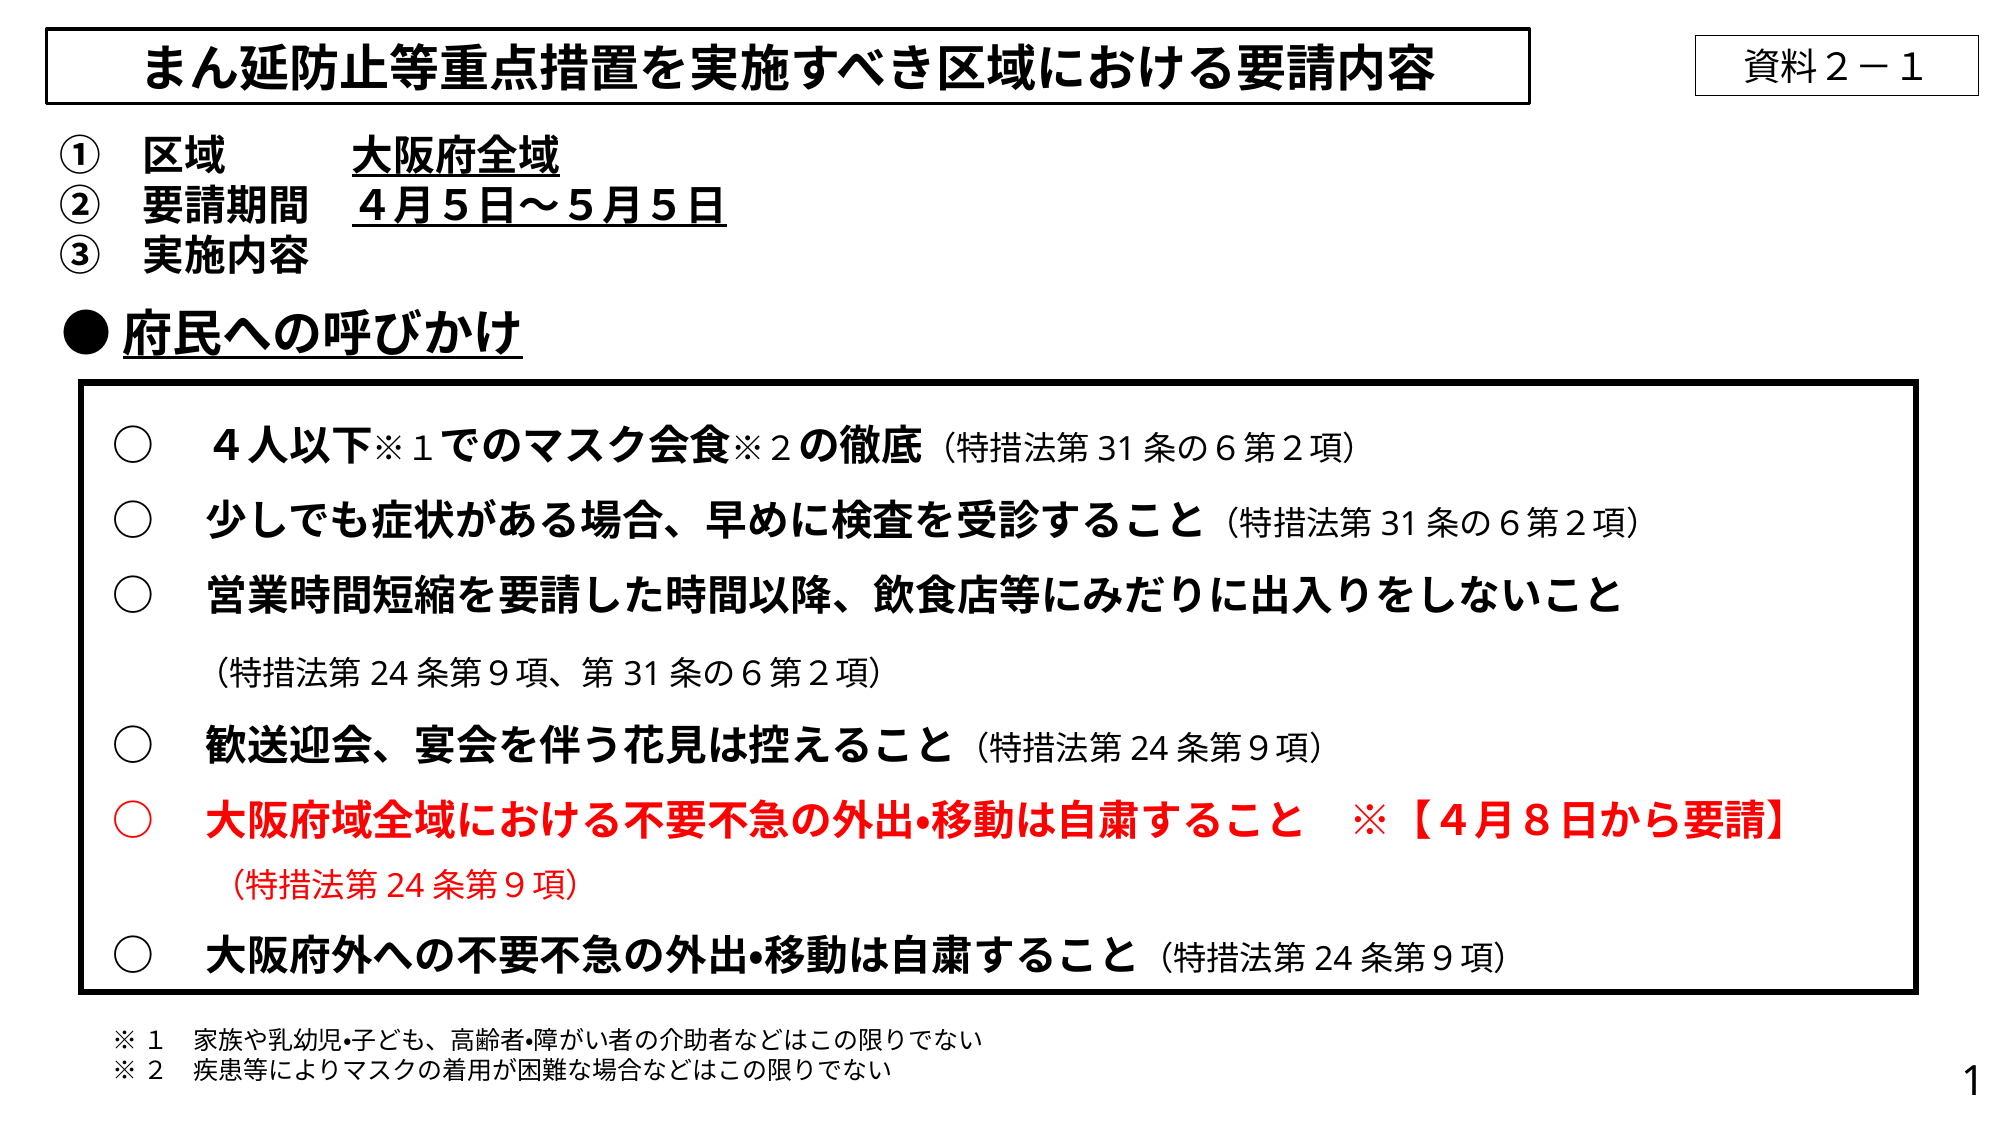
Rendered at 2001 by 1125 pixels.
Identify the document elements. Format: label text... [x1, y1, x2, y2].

text_box ●府民への呼びかけ [46, 306, 1863, 370]
text_box ○ ４人以下※１でのマスク会食※２の徹底（特措法第31条の６第２項） ○ 少しでも症状がある場合、早めに検査を受診すること（特措法第31条の６第２項） ○ 営業時間短縮を要請した時間以降、飲食店等にみだりに出入りをしないこと （特措法第24条第９項、第31条の６第２項） ○ 歓送迎会、宴会を伴う花見は控えること（特措法第24条第９項） ○ 大阪府域全域における不要不急の外出・移動は自粛すること ※【４月８日から要請】 （特措法第24条第９項） ○ 大阪府外への不要不急の外出・移動は自粛すること（特措法第24条第９項） [97, 386, 2000, 987]
text_box ① 区域 大阪府全域 ② 要請期間 ４月５日～５月５日 ③ 実施内容 [2, 96, 2000, 287]
text_box まん延防止等重点措置を実施すべき区域における要請内容 [46, 29, 1530, 96]
text_box [97, 987, 2000, 1064]
text_box 資料２－１ [1695, 35, 1979, 96]
text_box ※１ 家族や乳幼児・子ども、高齢者・障がい者の介助者などはこの限りでない ※２ 疾患等によりマスクの着用が困難な場合などはこの限りでない [97, 1017, 1858, 1092]
text_box [80, 381, 1917, 993]
slide_number 1 [1550, 1064, 2000, 1113]
